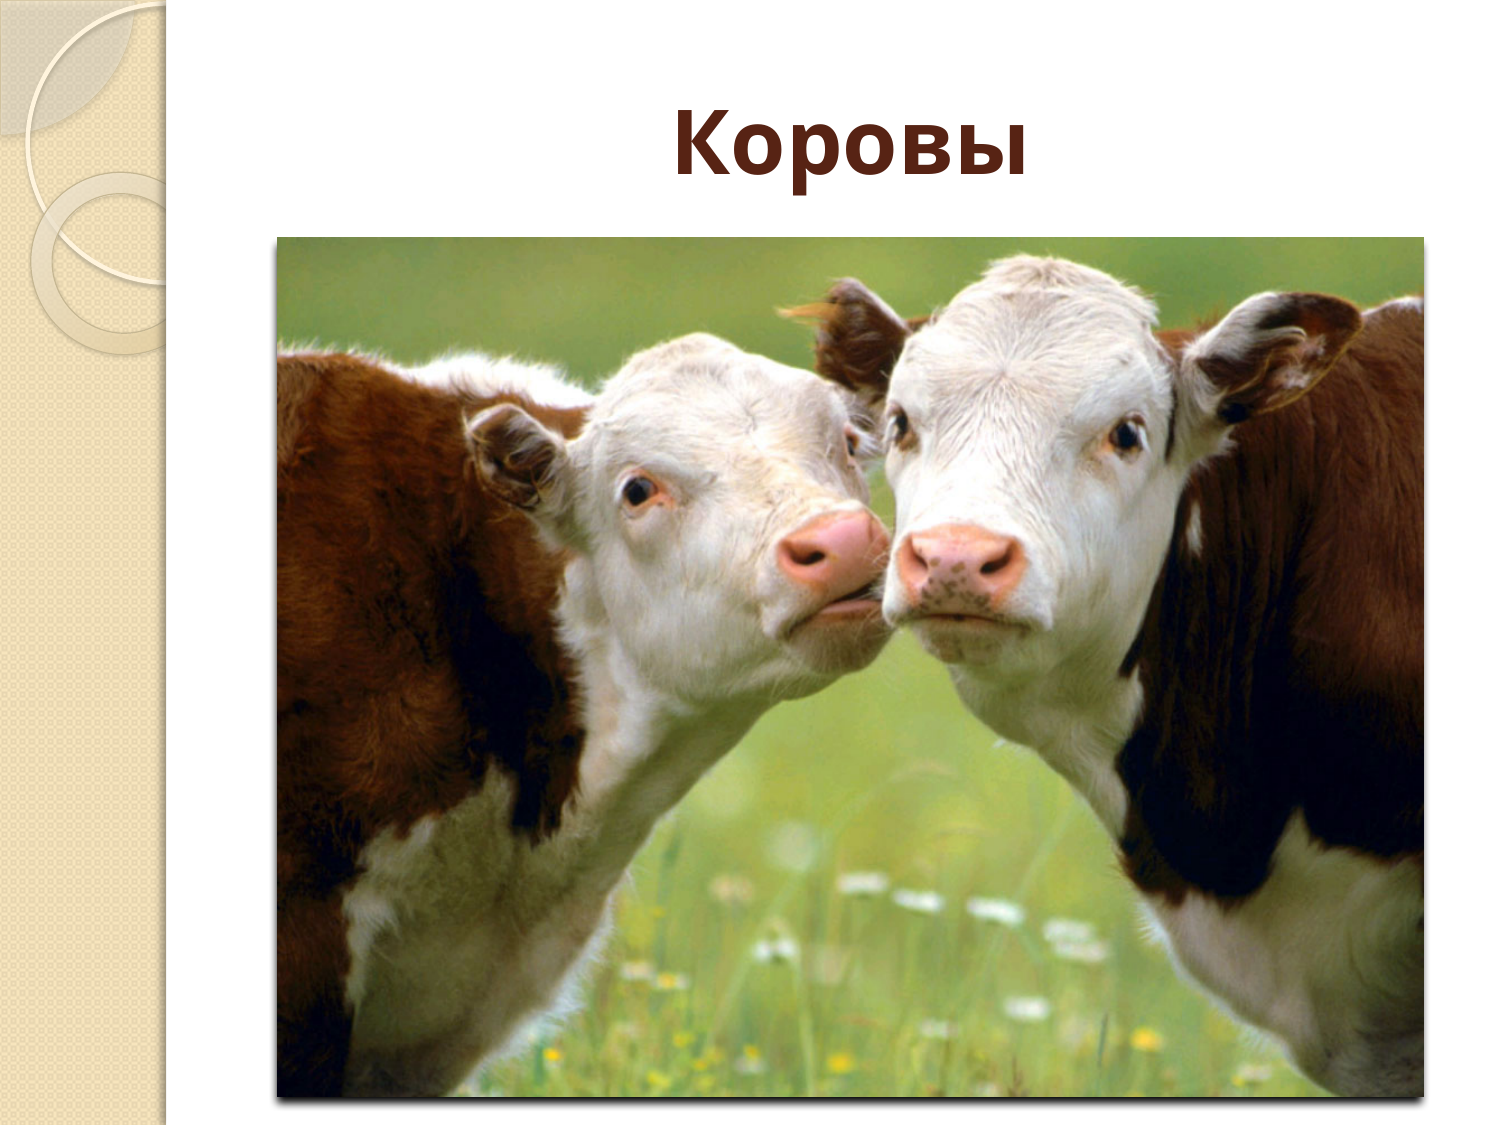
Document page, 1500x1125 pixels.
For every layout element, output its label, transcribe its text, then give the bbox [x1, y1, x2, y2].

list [277, 237, 1424, 1098]
title Коровы [235, 45, 1466, 233]
